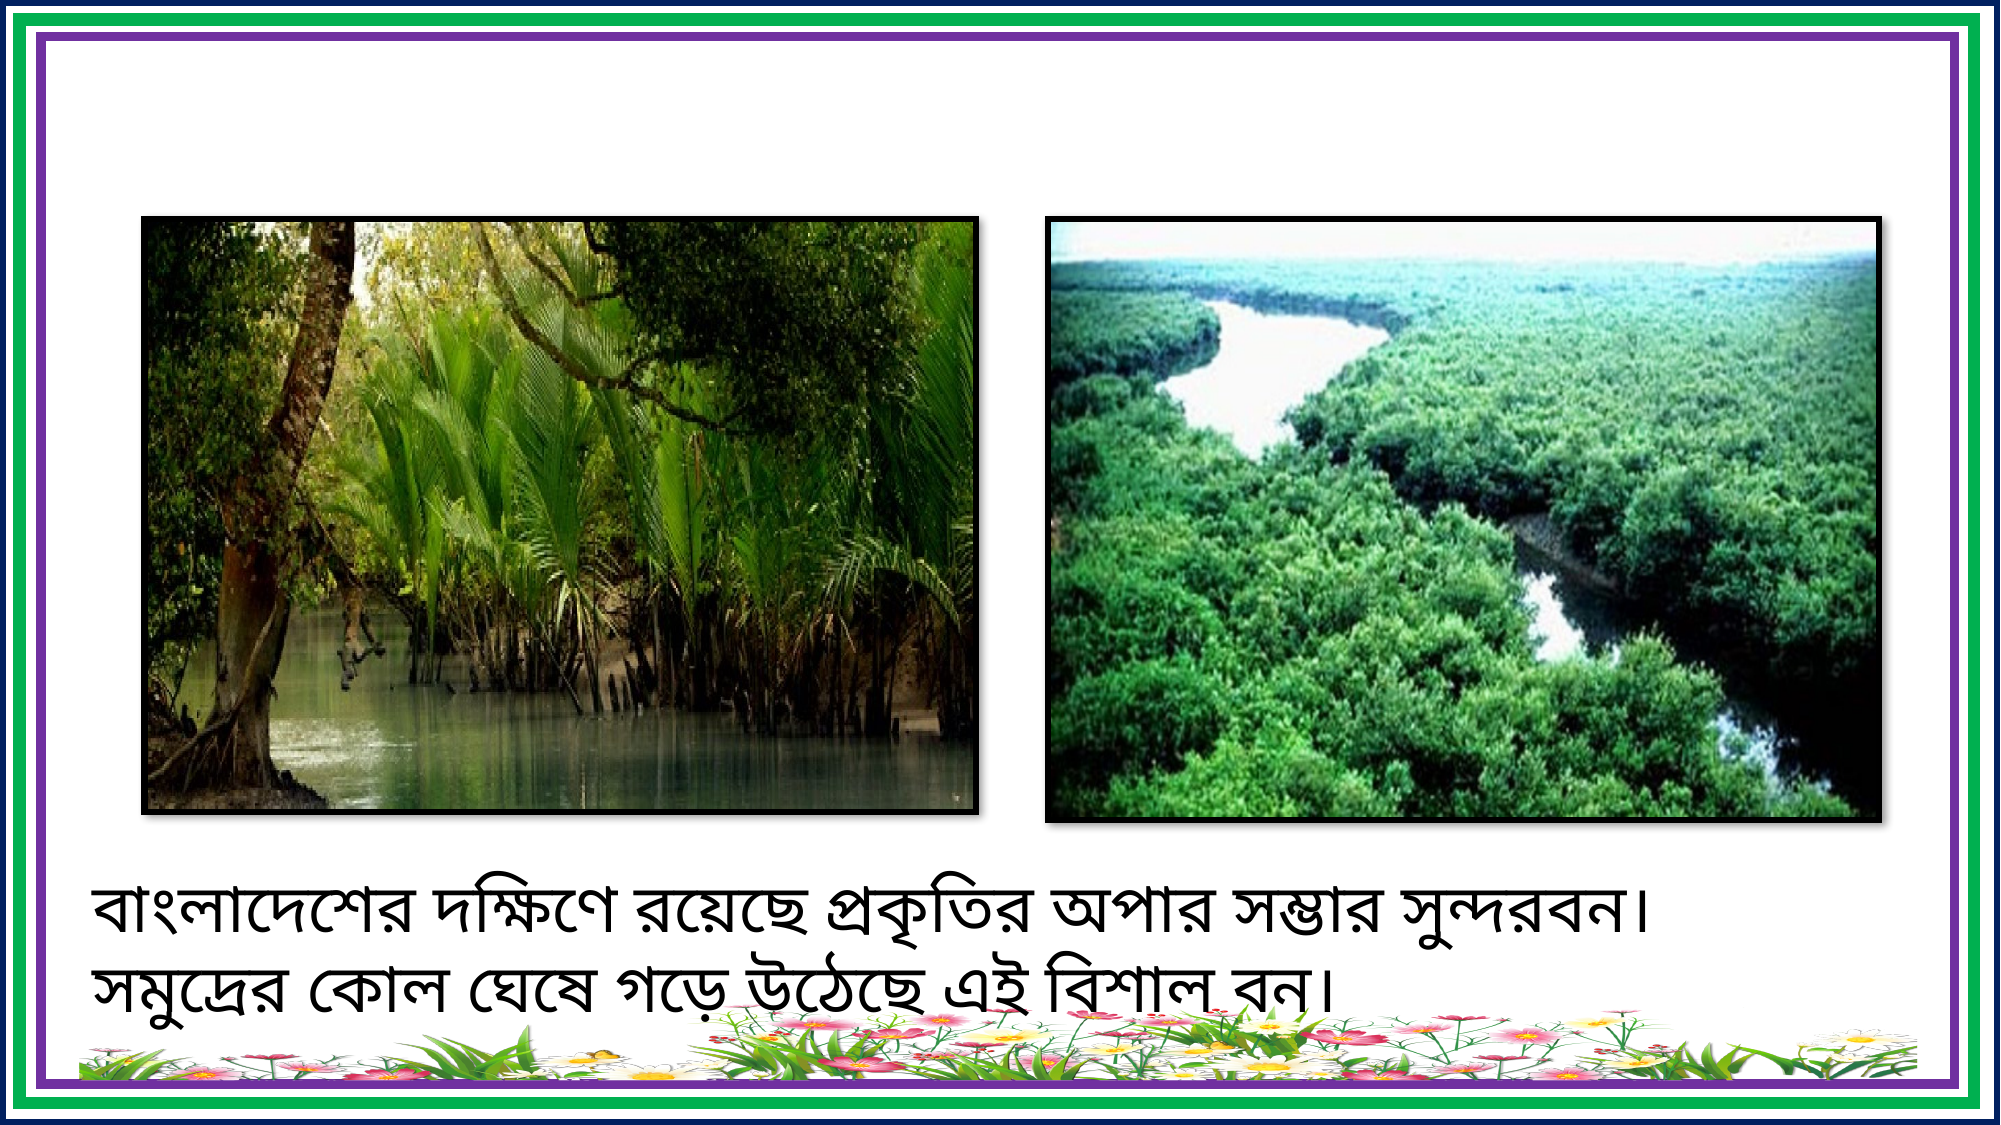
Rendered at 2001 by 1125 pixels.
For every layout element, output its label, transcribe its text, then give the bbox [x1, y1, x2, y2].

text_box [40, 35, 1956, 1085]
picture [41, 987, 1955, 1084]
picture [147, 221, 973, 809]
text_box বাংলাদেশের দক্ষিণে রয়েছে প্রকৃতির অপার সম্ভার সুন্দরবন।সমুদ্রের কোল ঘেষে গড়ে উঠেছে এই বিশাল বন। [77, 858, 1701, 987]
picture [1051, 221, 1877, 818]
text_box [18, 18, 1975, 1104]
text_box [0, 0, 2000, 1125]
